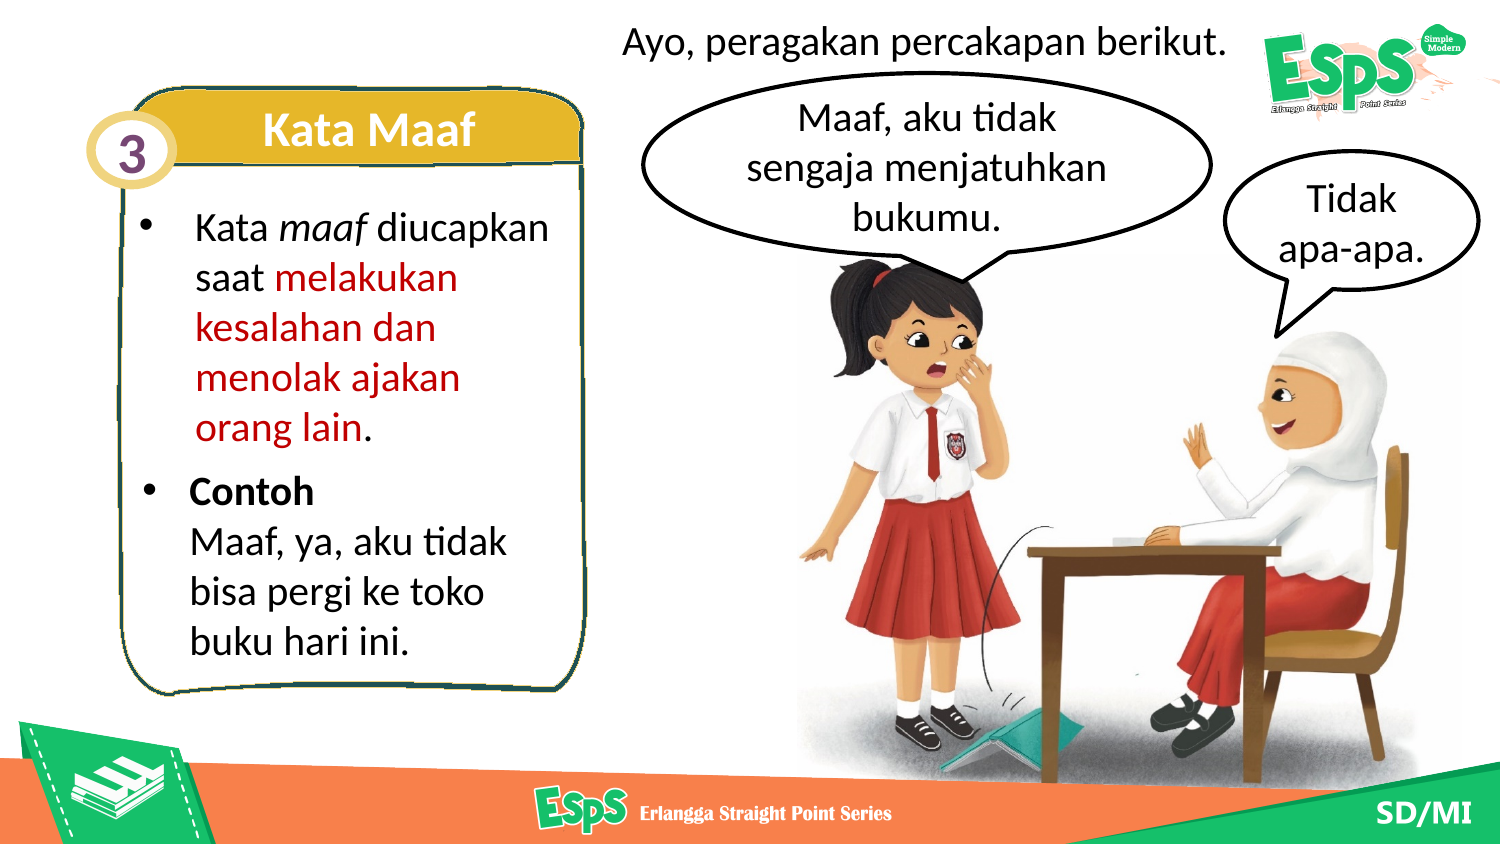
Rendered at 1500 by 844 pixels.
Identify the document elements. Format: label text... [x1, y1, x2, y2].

text_box Tidak apa-apa. [1222, 149, 1481, 255]
picture [0, 253, 1500, 844]
picture [1262, 24, 1500, 123]
text_box Ayo, peragakan percakapan berikut. [607, 6, 1251, 71]
text_box Maaf, aku tidak sengaja menjatuhkan bukumu. [641, 70, 1213, 252]
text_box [318, 634, 1348, 745]
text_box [90, 85, 596, 698]
